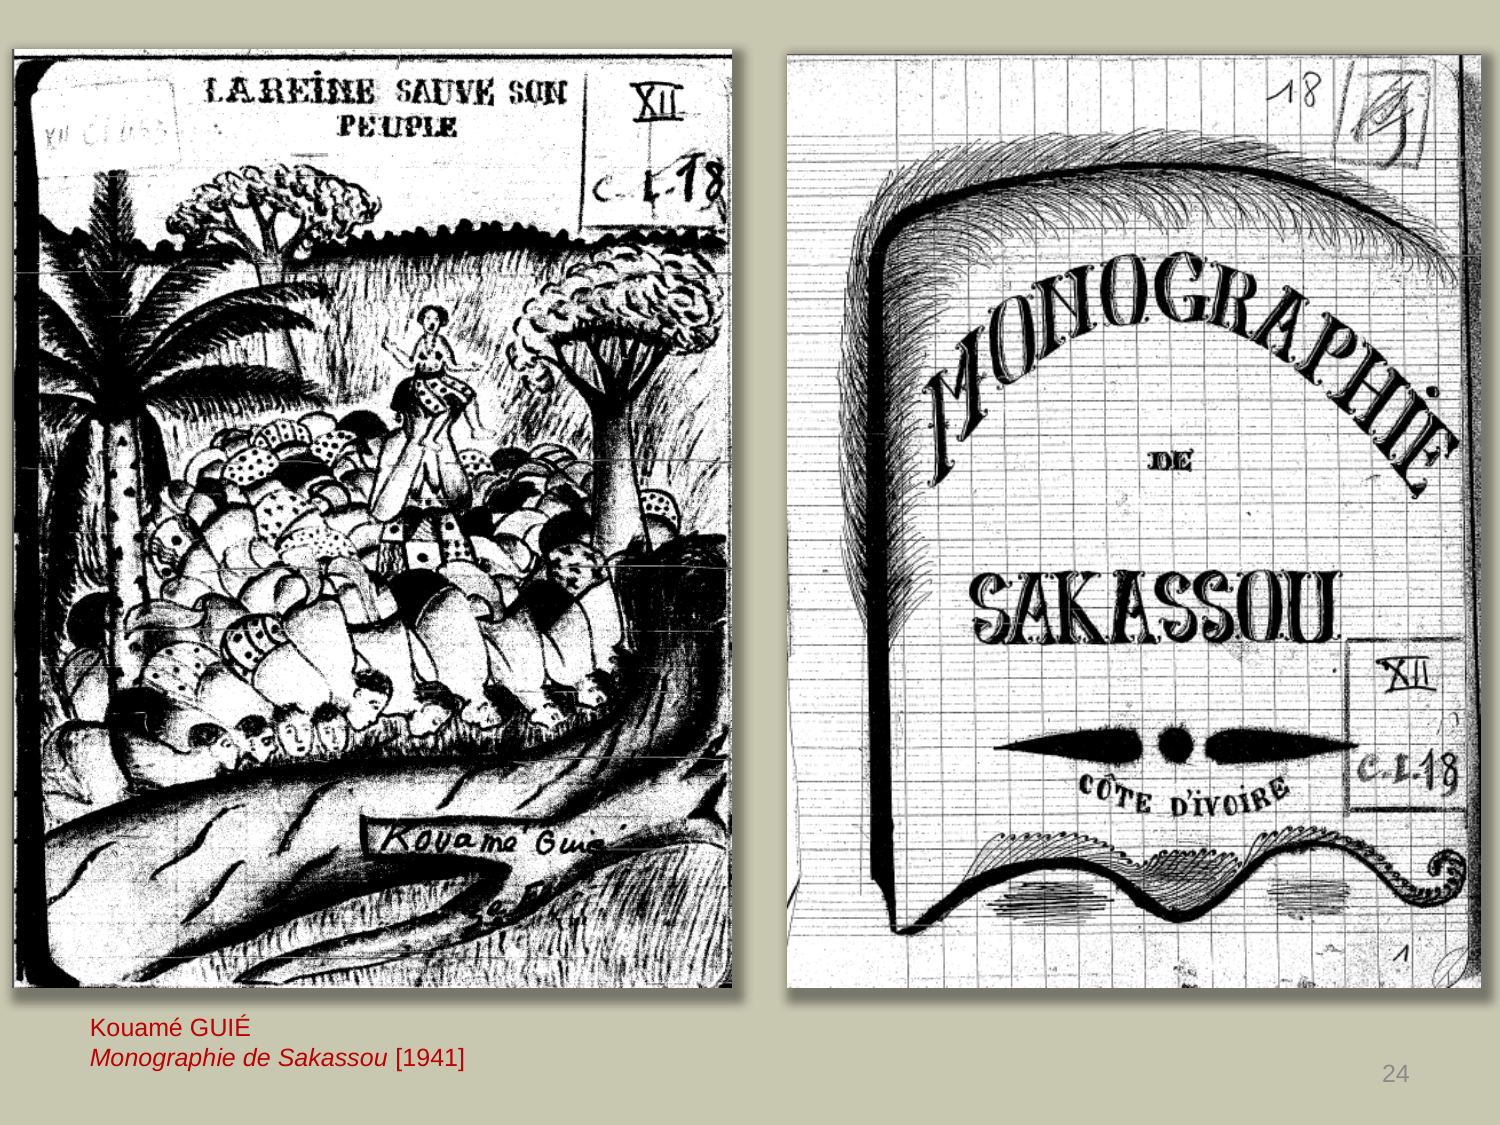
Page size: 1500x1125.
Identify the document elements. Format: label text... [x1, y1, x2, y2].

text_box Kouamé GUIÉ Monographie de Sakassou [1941] [74, 1004, 825, 1080]
slide_number 24 [1074, 1042, 1425, 1103]
picture [12, 49, 732, 988]
picture [787, 54, 1481, 988]
